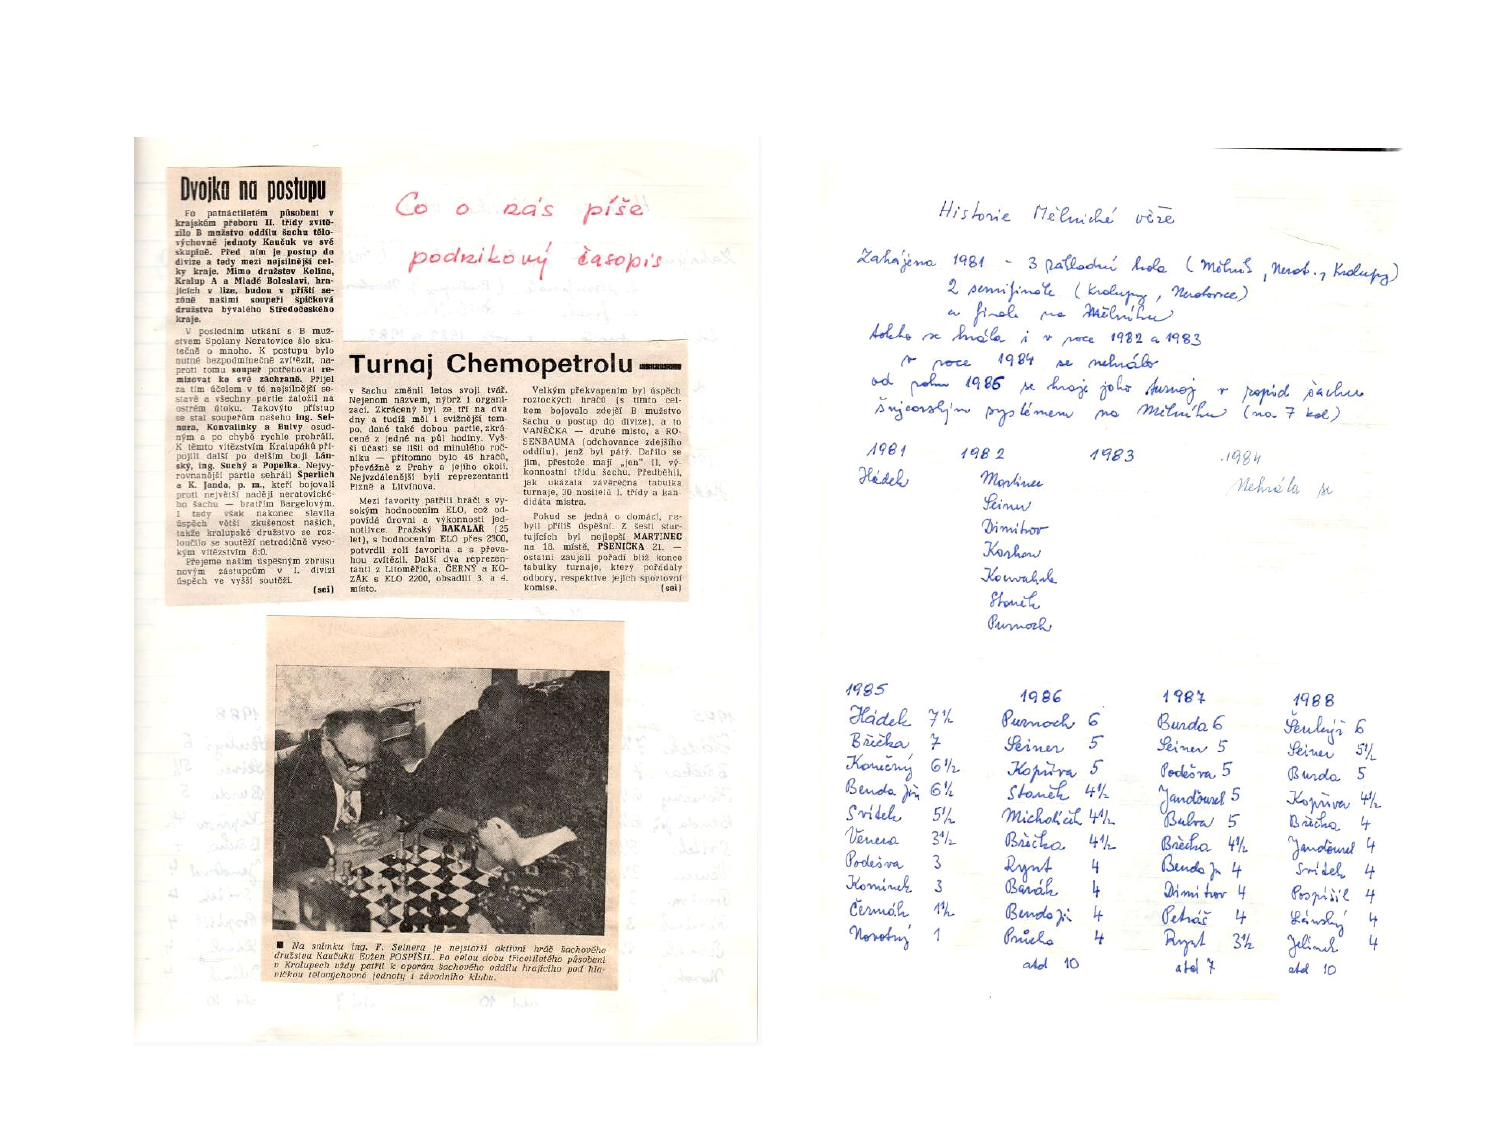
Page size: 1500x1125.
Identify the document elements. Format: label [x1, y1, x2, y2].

list [134, 136, 762, 1046]
list [820, 148, 1404, 1000]
